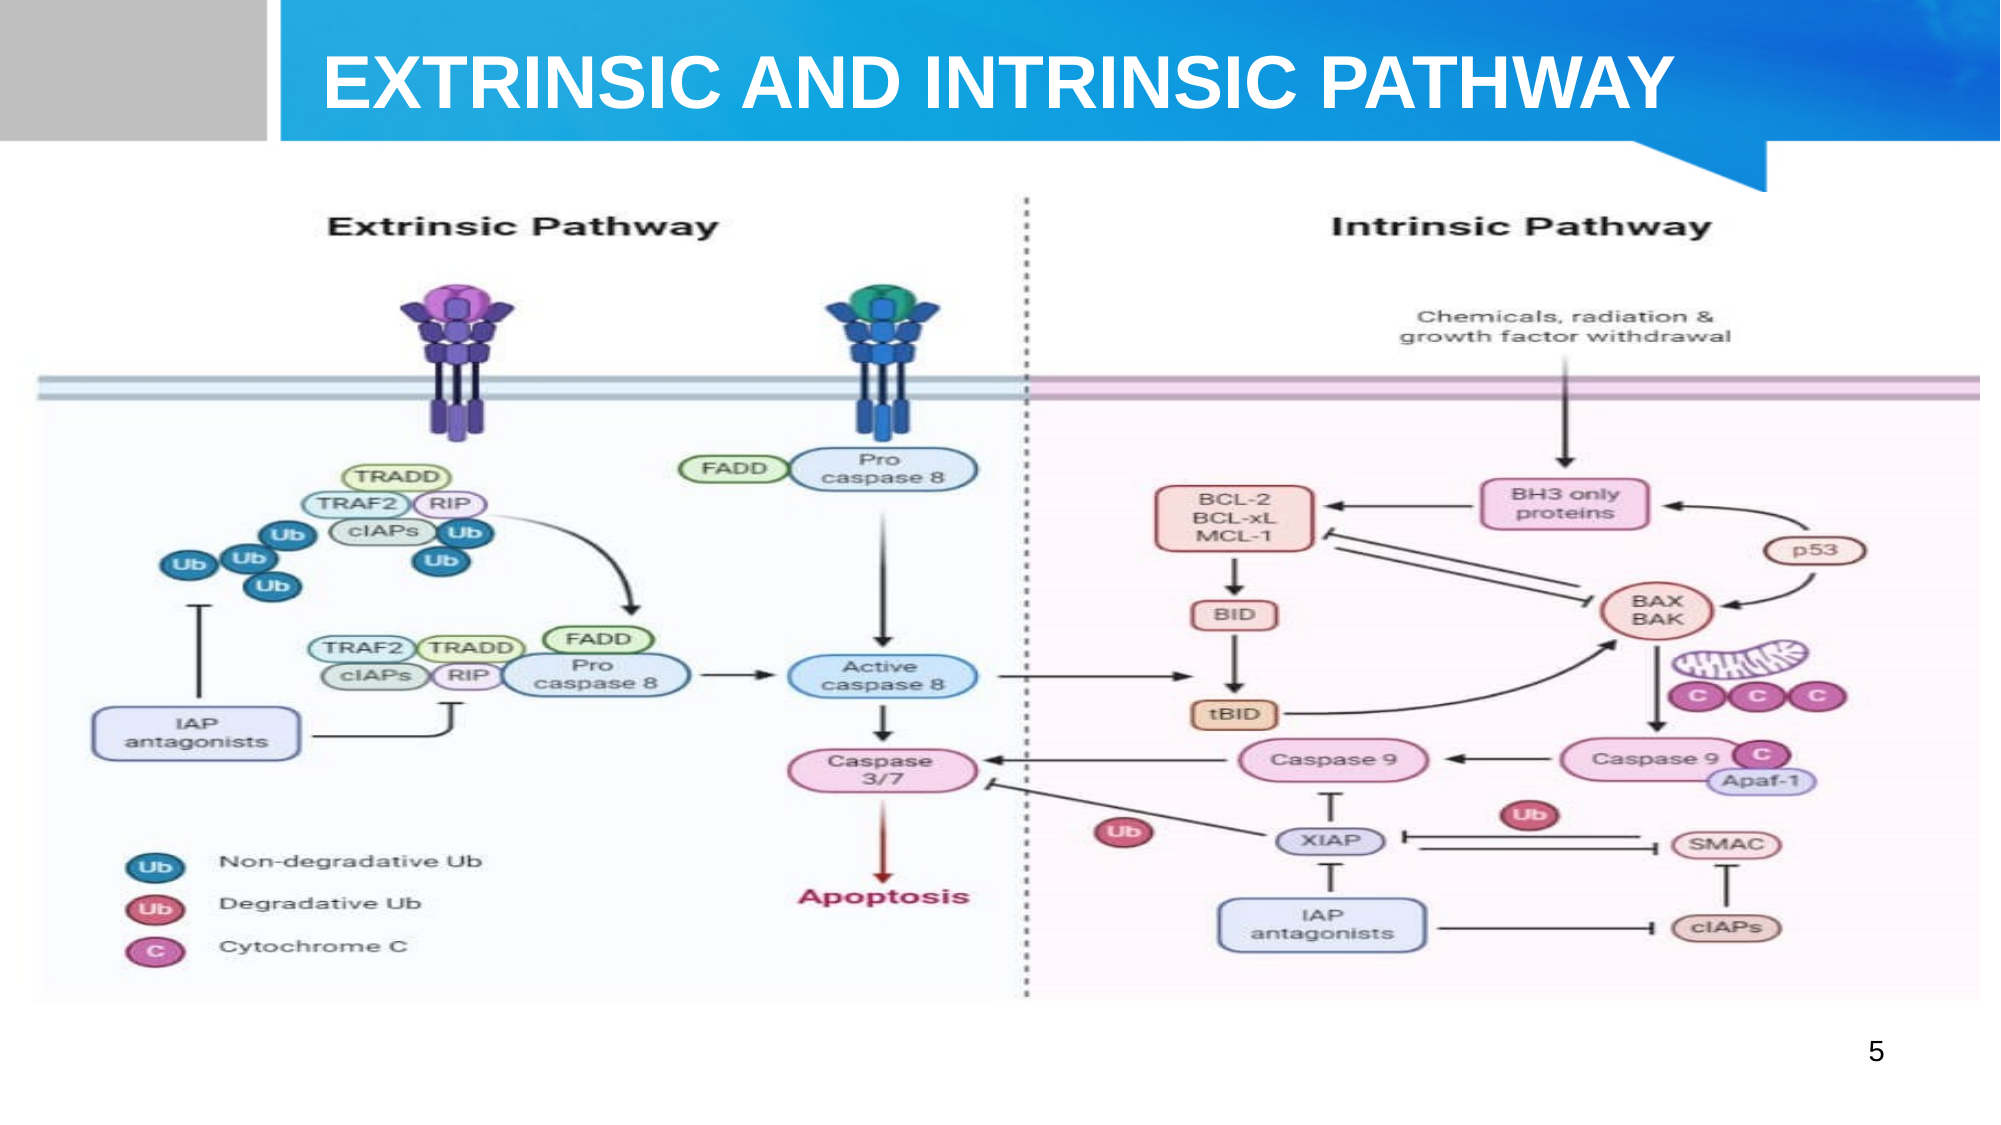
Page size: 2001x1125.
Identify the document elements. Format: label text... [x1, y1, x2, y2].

picture [0, 0, 2000, 1125]
title EXTRINSIC AND INTRINSIC PATHWAY [99, 30, 1901, 127]
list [16, 192, 1980, 1006]
slide_number 5 [1433, 1024, 1900, 1103]
